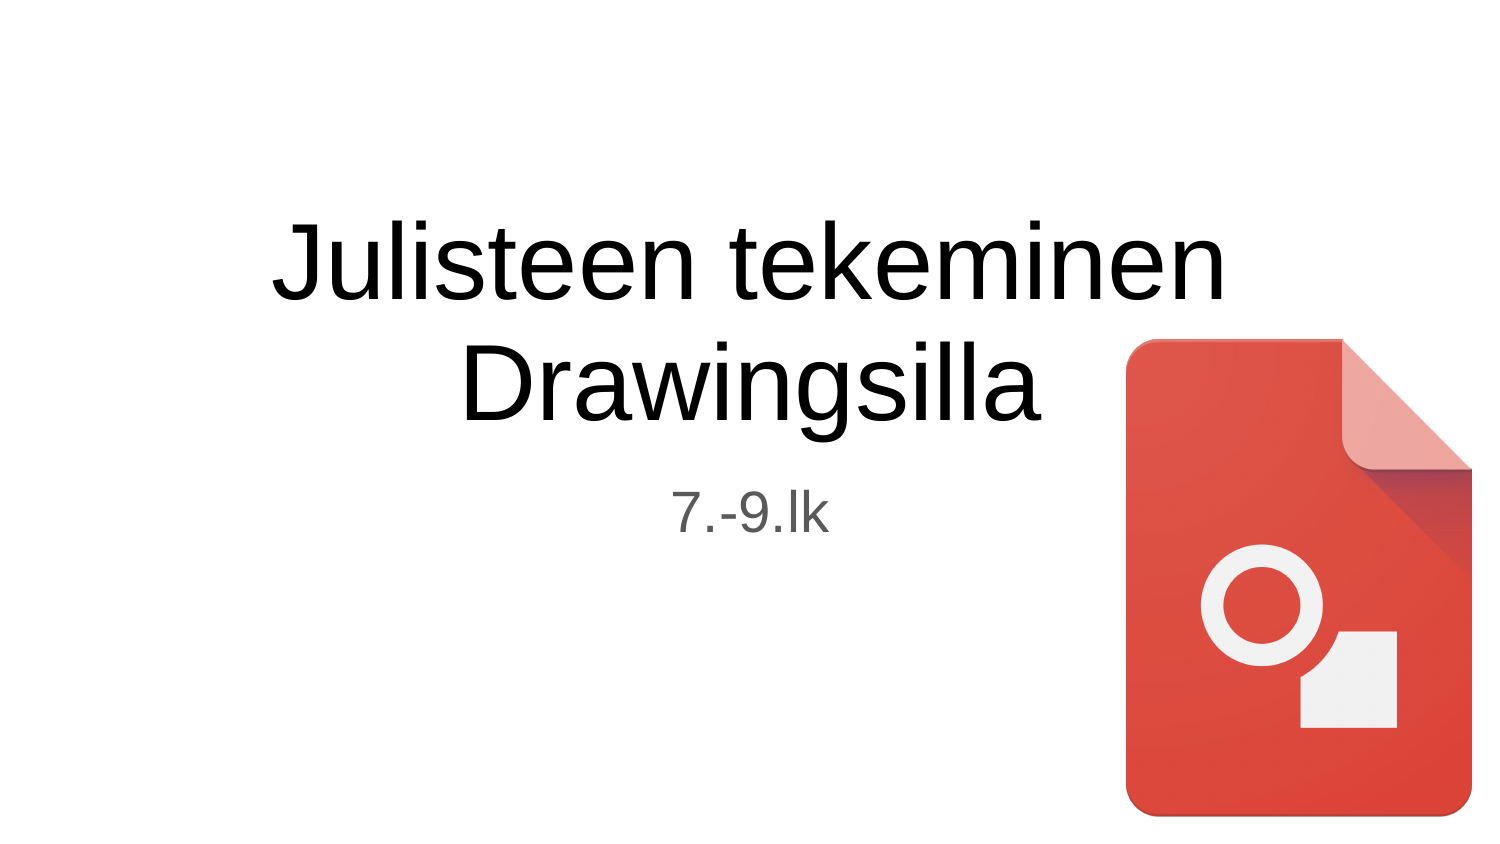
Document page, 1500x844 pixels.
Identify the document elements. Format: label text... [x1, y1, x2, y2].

title Julisteen tekeminen Drawingsilla [51, 122, 1449, 459]
subtitle 7.-9.lk [51, 464, 1121, 595]
picture [1126, 339, 1472, 817]
